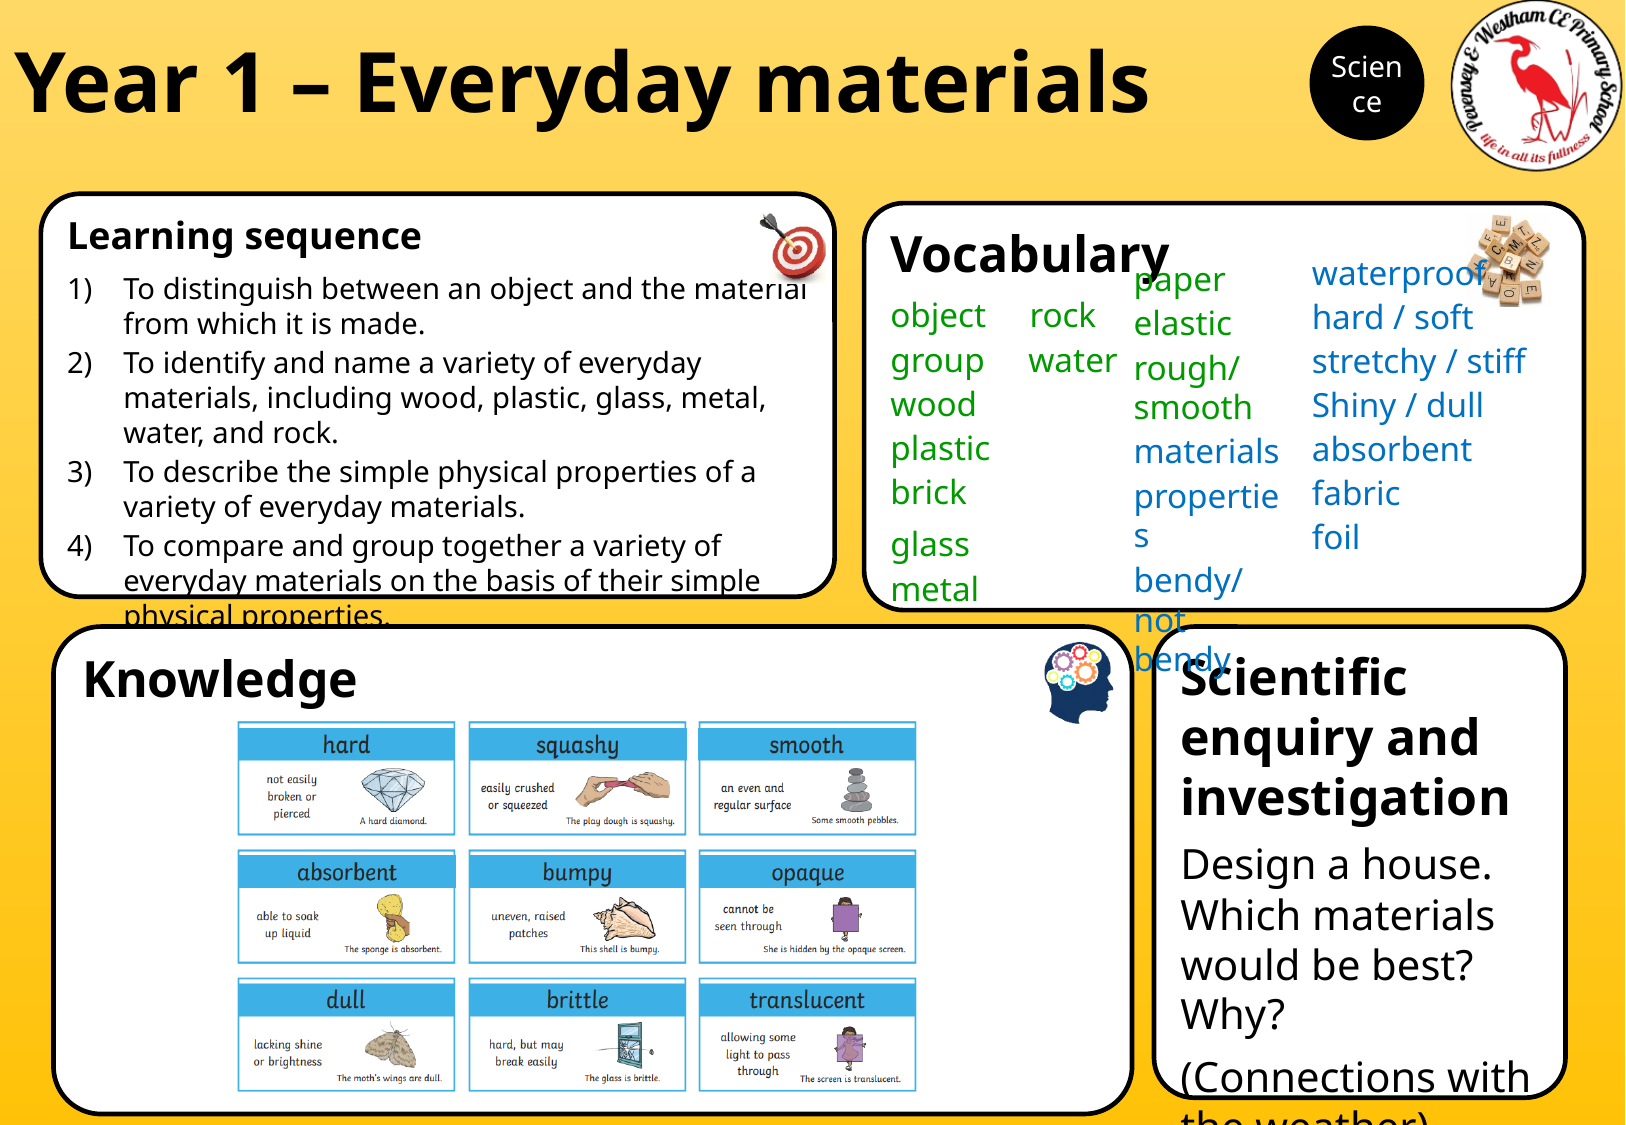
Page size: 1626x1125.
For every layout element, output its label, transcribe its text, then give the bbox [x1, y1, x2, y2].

picture [1449, 0, 1625, 175]
text_box Learning sequence To distinguish between an object and the material from which it is made. To identify and name a variety of everyday materials, including wood, plastic, glass, metal, water, and rock. To describe the simple physical properties of a variety of everyday materials. To compare and group together a variety of everyday materials on the basis of their simple physical properties. [39, 192, 836, 598]
text_box Knowledge [52, 625, 1134, 1116]
picture [759, 213, 826, 284]
picture [1044, 700, 1114, 724]
picture [228, 711, 920, 1098]
text_box Scientific enquiry and investigation Design a house. Which materials would be best? Why? (Connections with the weather). [1152, 700, 1567, 1099]
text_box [864, 203, 1585, 700]
text_box Year 1 – Everyday materials [0, 22, 1225, 137]
text_box Science [1309, 25, 1425, 141]
